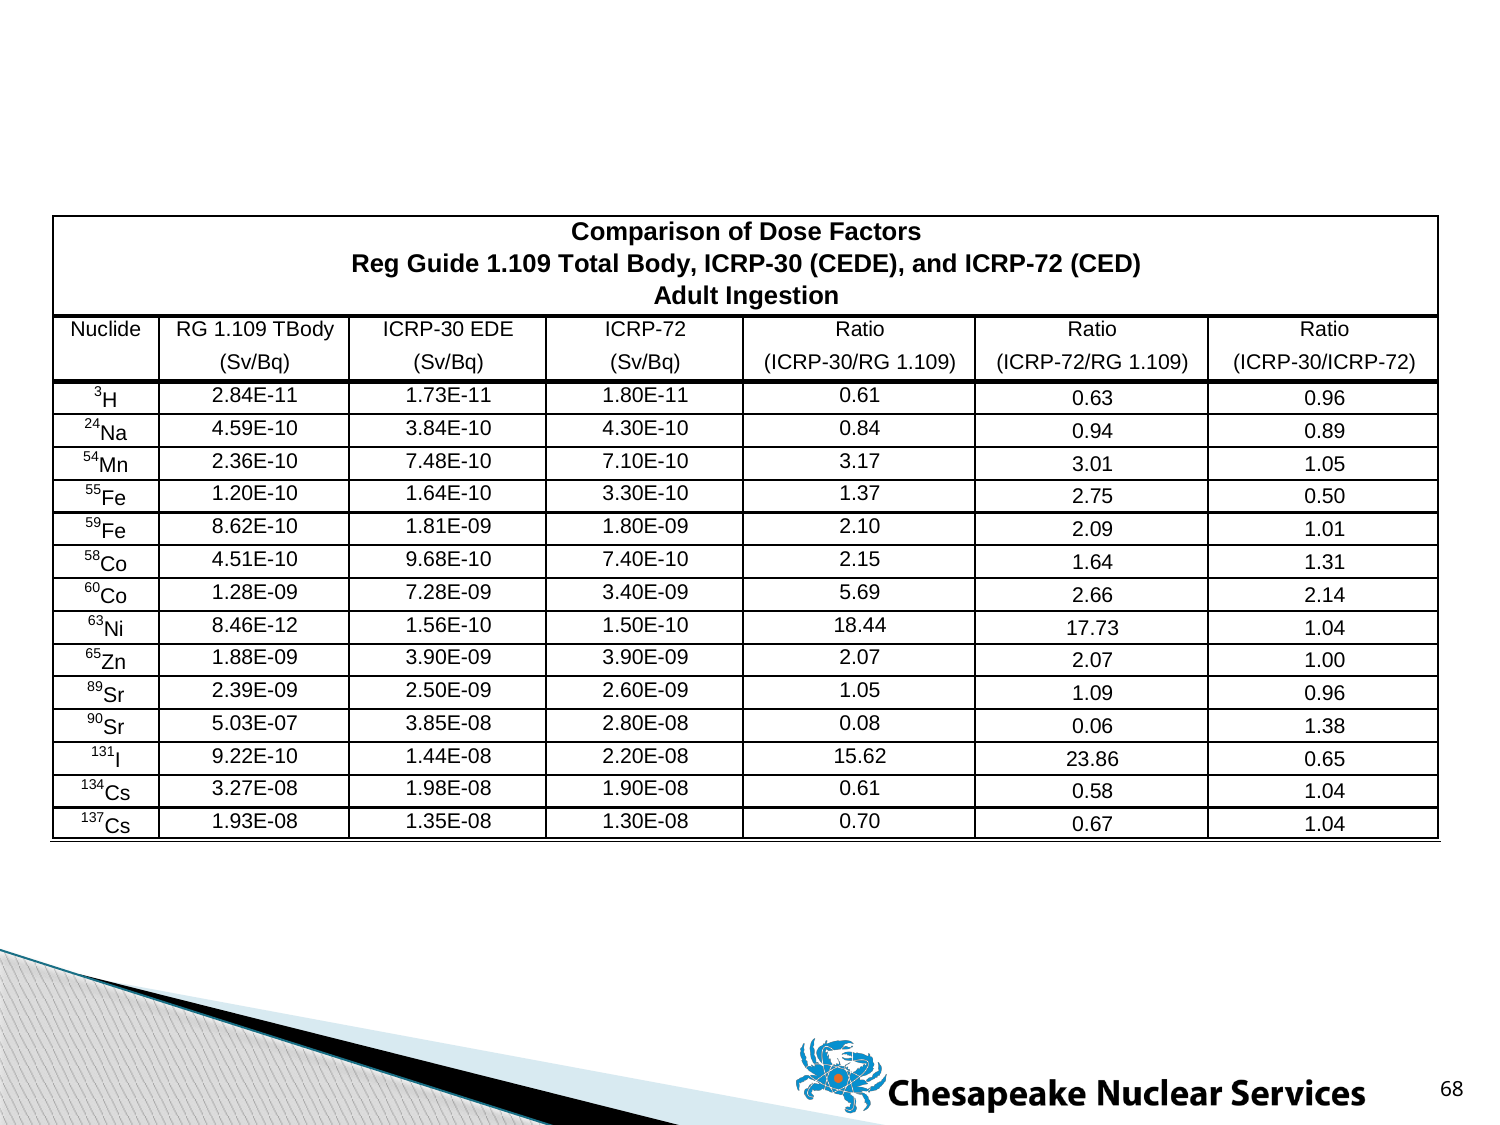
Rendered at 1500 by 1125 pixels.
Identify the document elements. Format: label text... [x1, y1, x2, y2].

slide_number 68 [1418, 1051, 1479, 1112]
picture [787, 1028, 1375, 1125]
picture [49, 212, 1442, 842]
